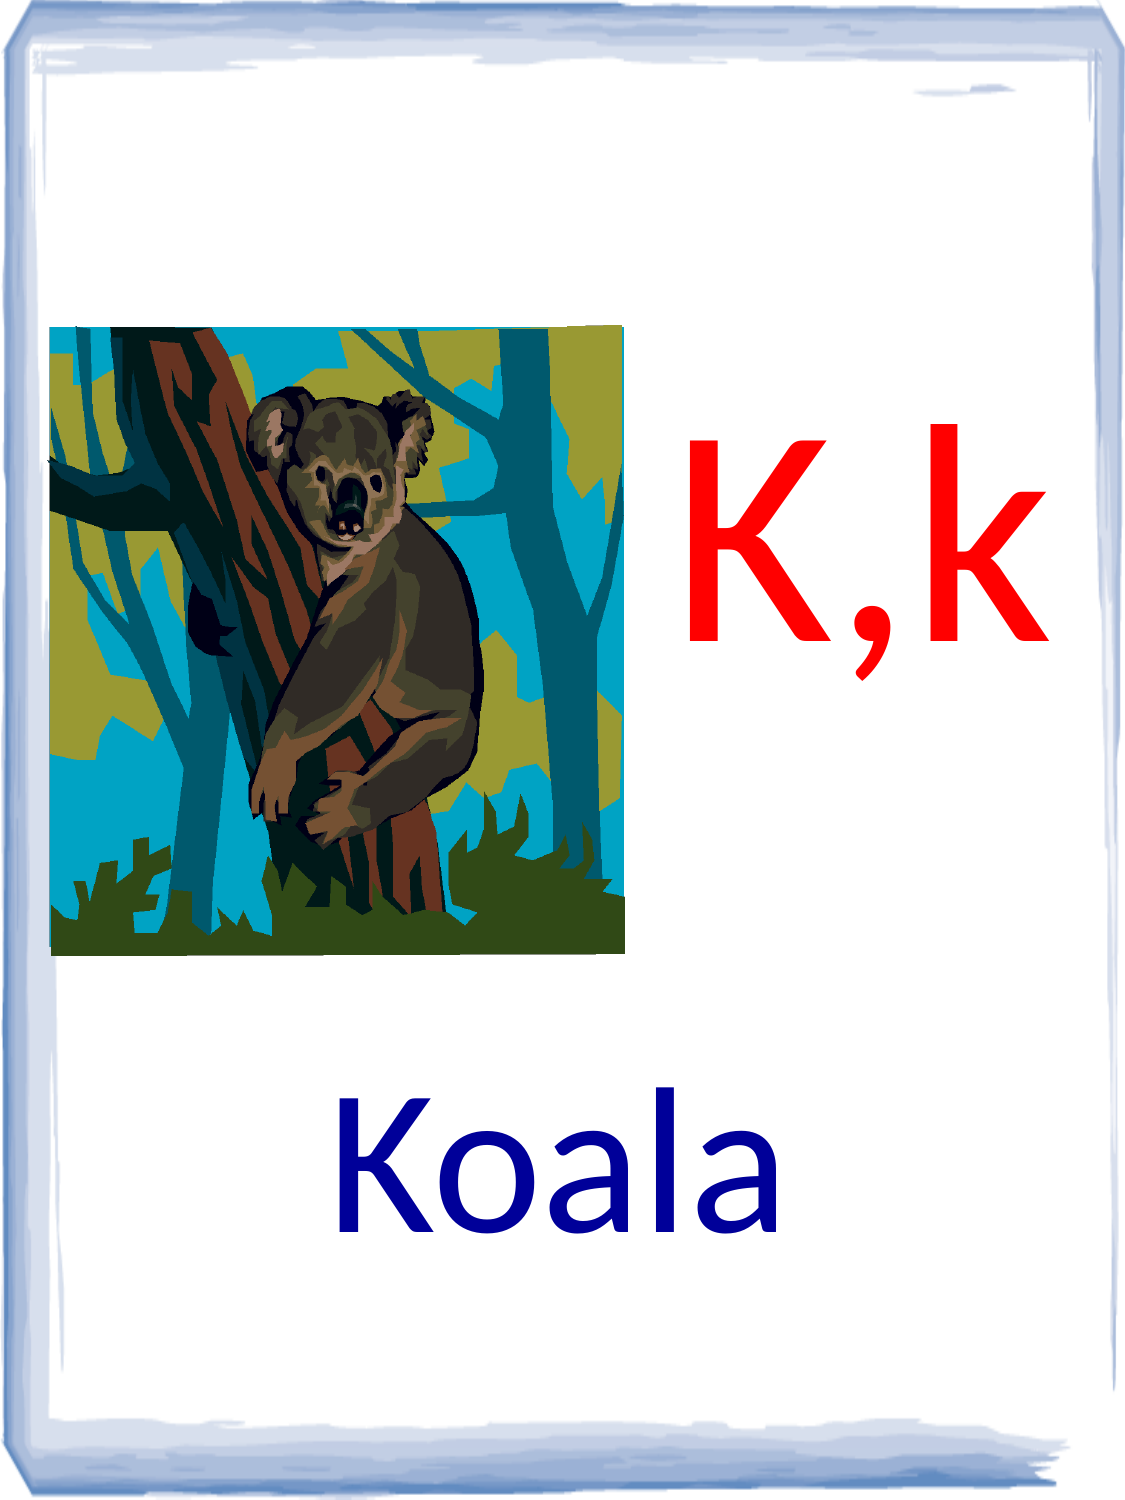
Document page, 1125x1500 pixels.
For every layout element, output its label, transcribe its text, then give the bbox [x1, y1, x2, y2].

picture [0, 0, 1125, 1500]
text_box Koala [312, 1016, 1013, 1384]
text_box K,k [599, 183, 1125, 850]
